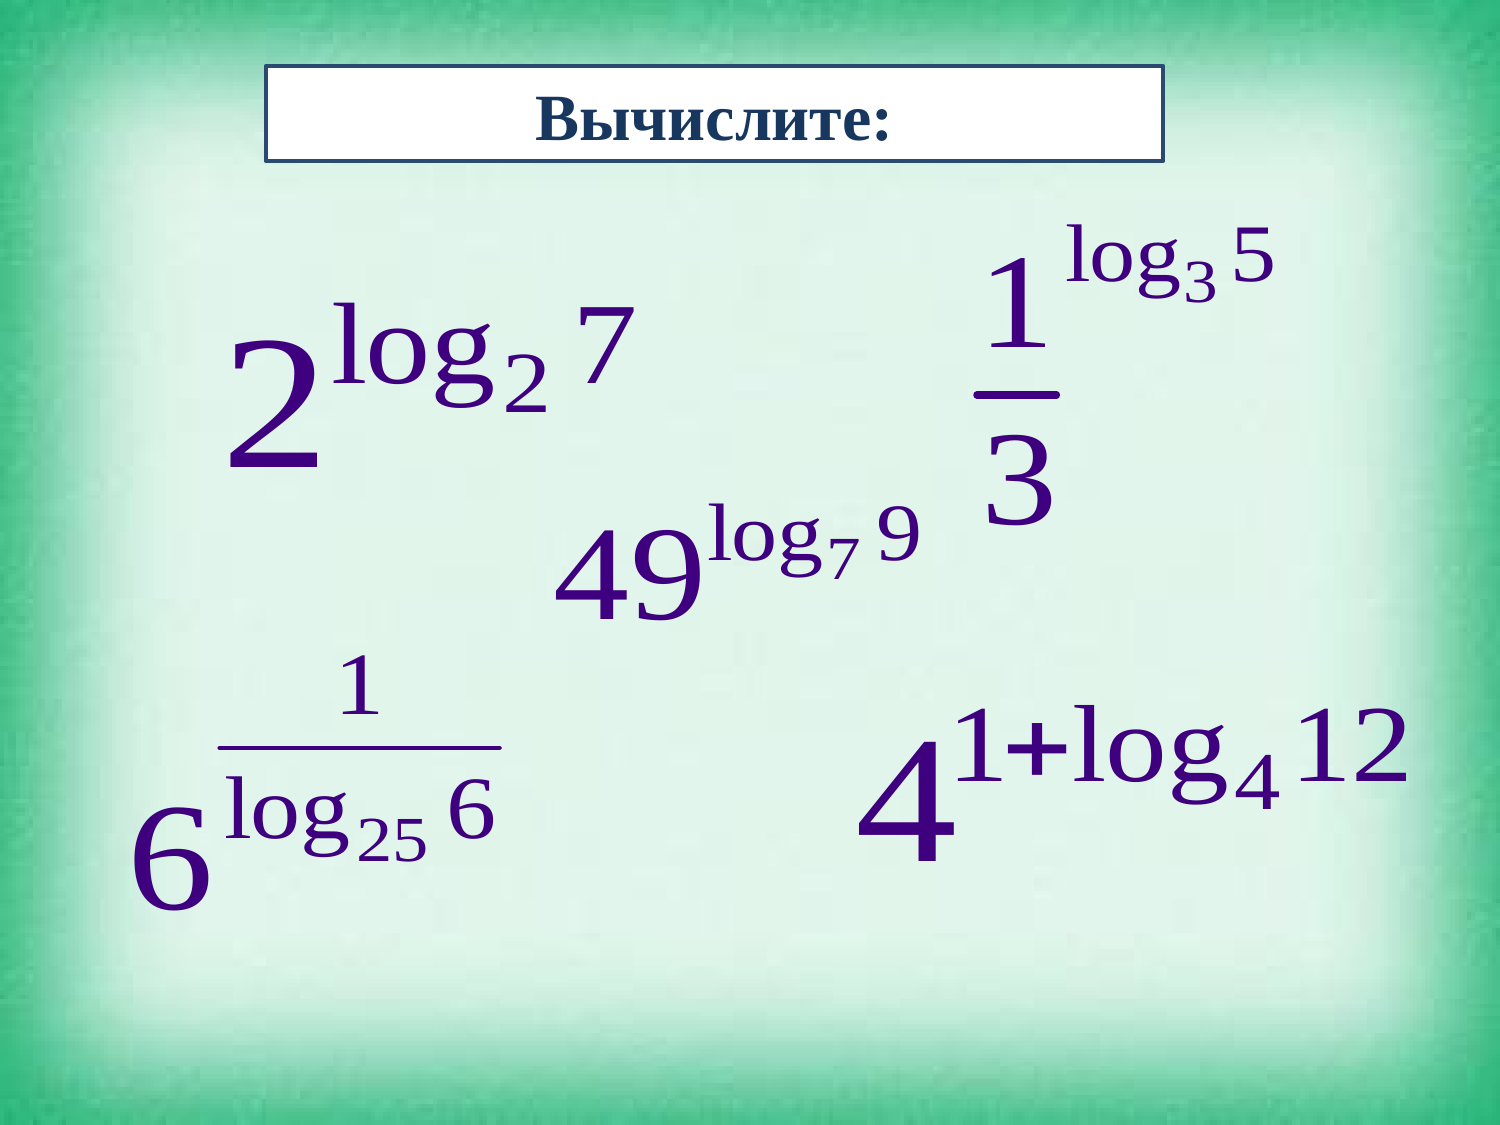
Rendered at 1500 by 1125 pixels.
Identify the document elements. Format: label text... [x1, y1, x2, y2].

title Вычислите: [264, 64, 1165, 163]
picture [0, 0, 1500, 1125]
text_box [957, 207, 1292, 545]
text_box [197, 275, 670, 492]
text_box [536, 484, 947, 645]
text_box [109, 622, 526, 941]
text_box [832, 680, 1445, 885]
